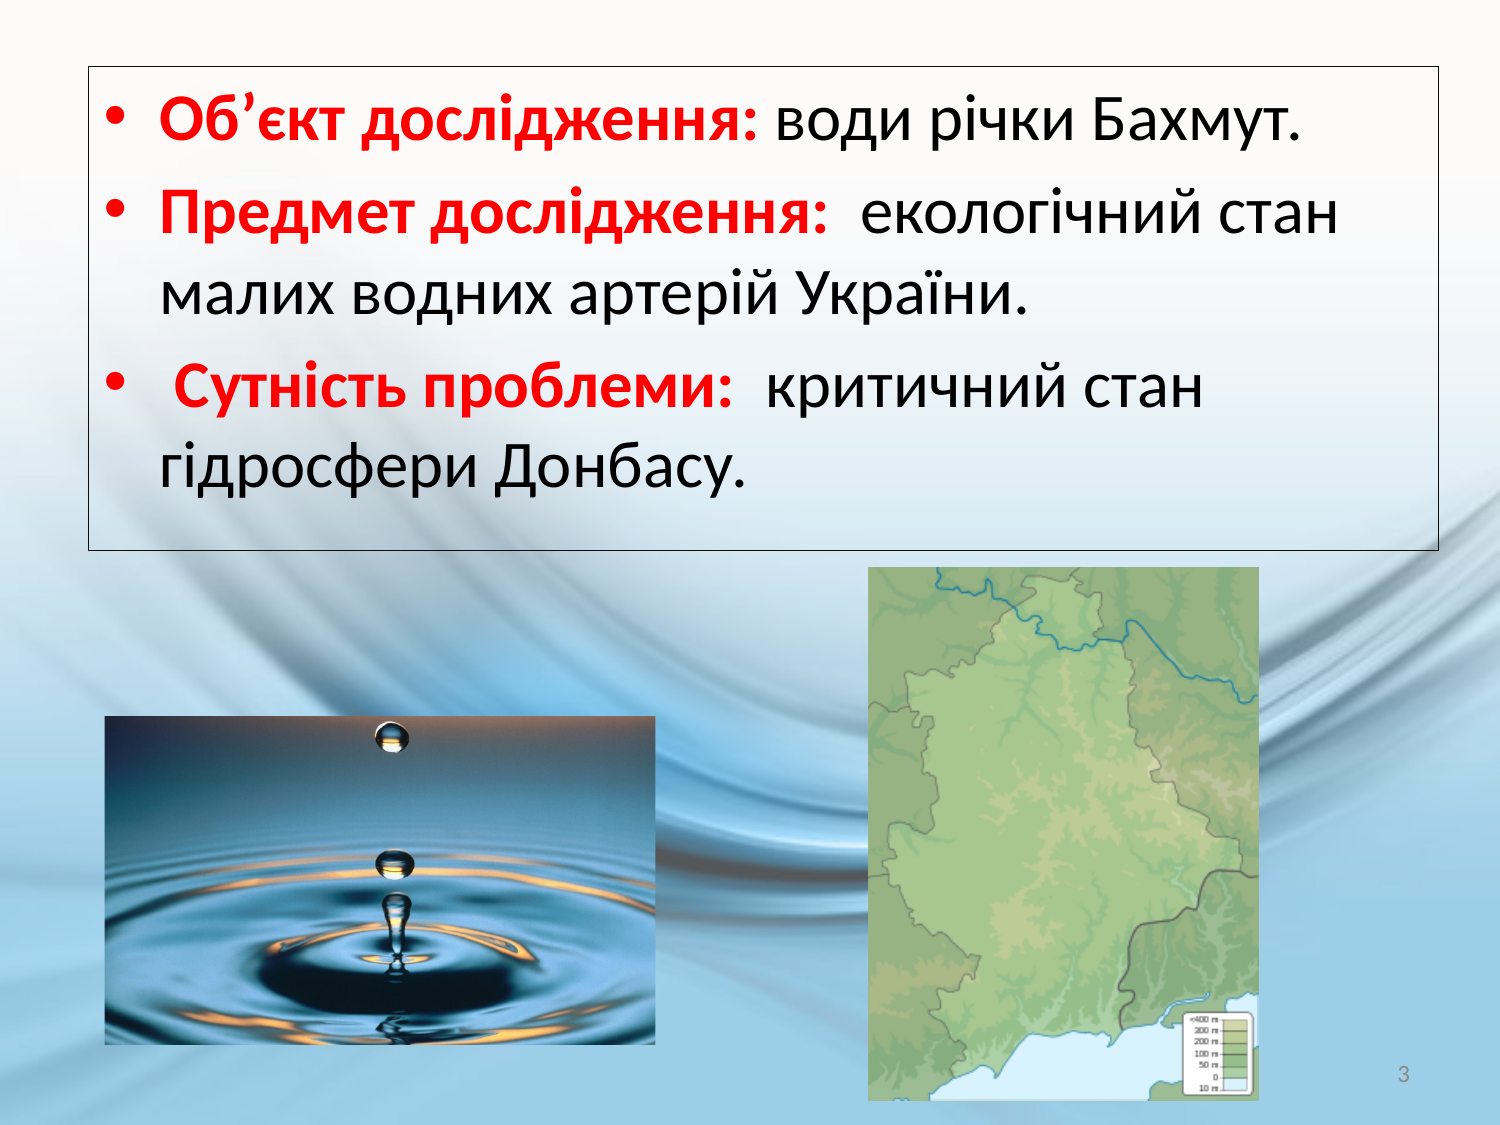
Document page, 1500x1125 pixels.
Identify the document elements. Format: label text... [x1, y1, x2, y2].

list Об’єкт дослідження: води річки Бахмут. Предмет дослідження: екологічний стан малих водних артерій України. Сутність проблеми: критичний стан гідросфери Донбасу. [88, 66, 1439, 551]
picture [867, 567, 1259, 1101]
slide_number 3 [1264, 1042, 1425, 1103]
picture [104, 715, 656, 1045]
